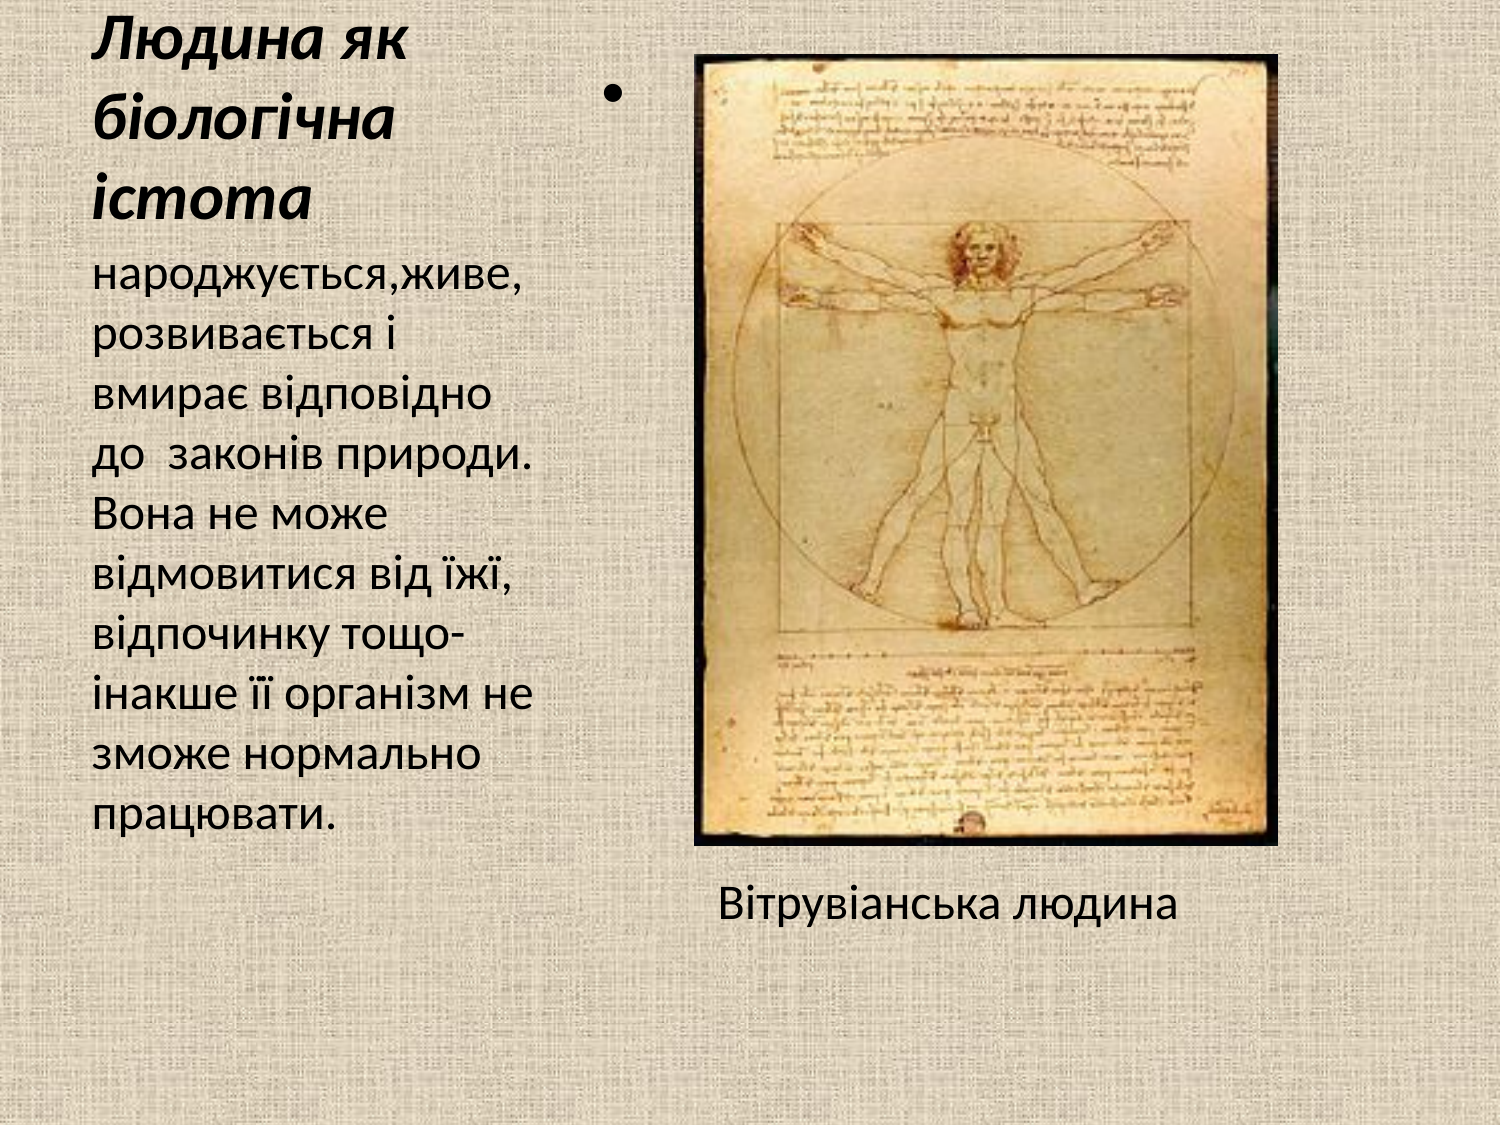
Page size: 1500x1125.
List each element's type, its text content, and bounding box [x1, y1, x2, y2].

title Людина як біологічна істота [76, 50, 571, 231]
list Вітрувіанська людина [586, 44, 1425, 1005]
list народжується,живе, розвивається і вмирає відповідно до законів природи. Вона не може відмовитися від їжї, відпочинку тощо-інакше її організм не зможе нормально працювати. [76, 231, 571, 1002]
picture [0, 0, 1500, 1125]
